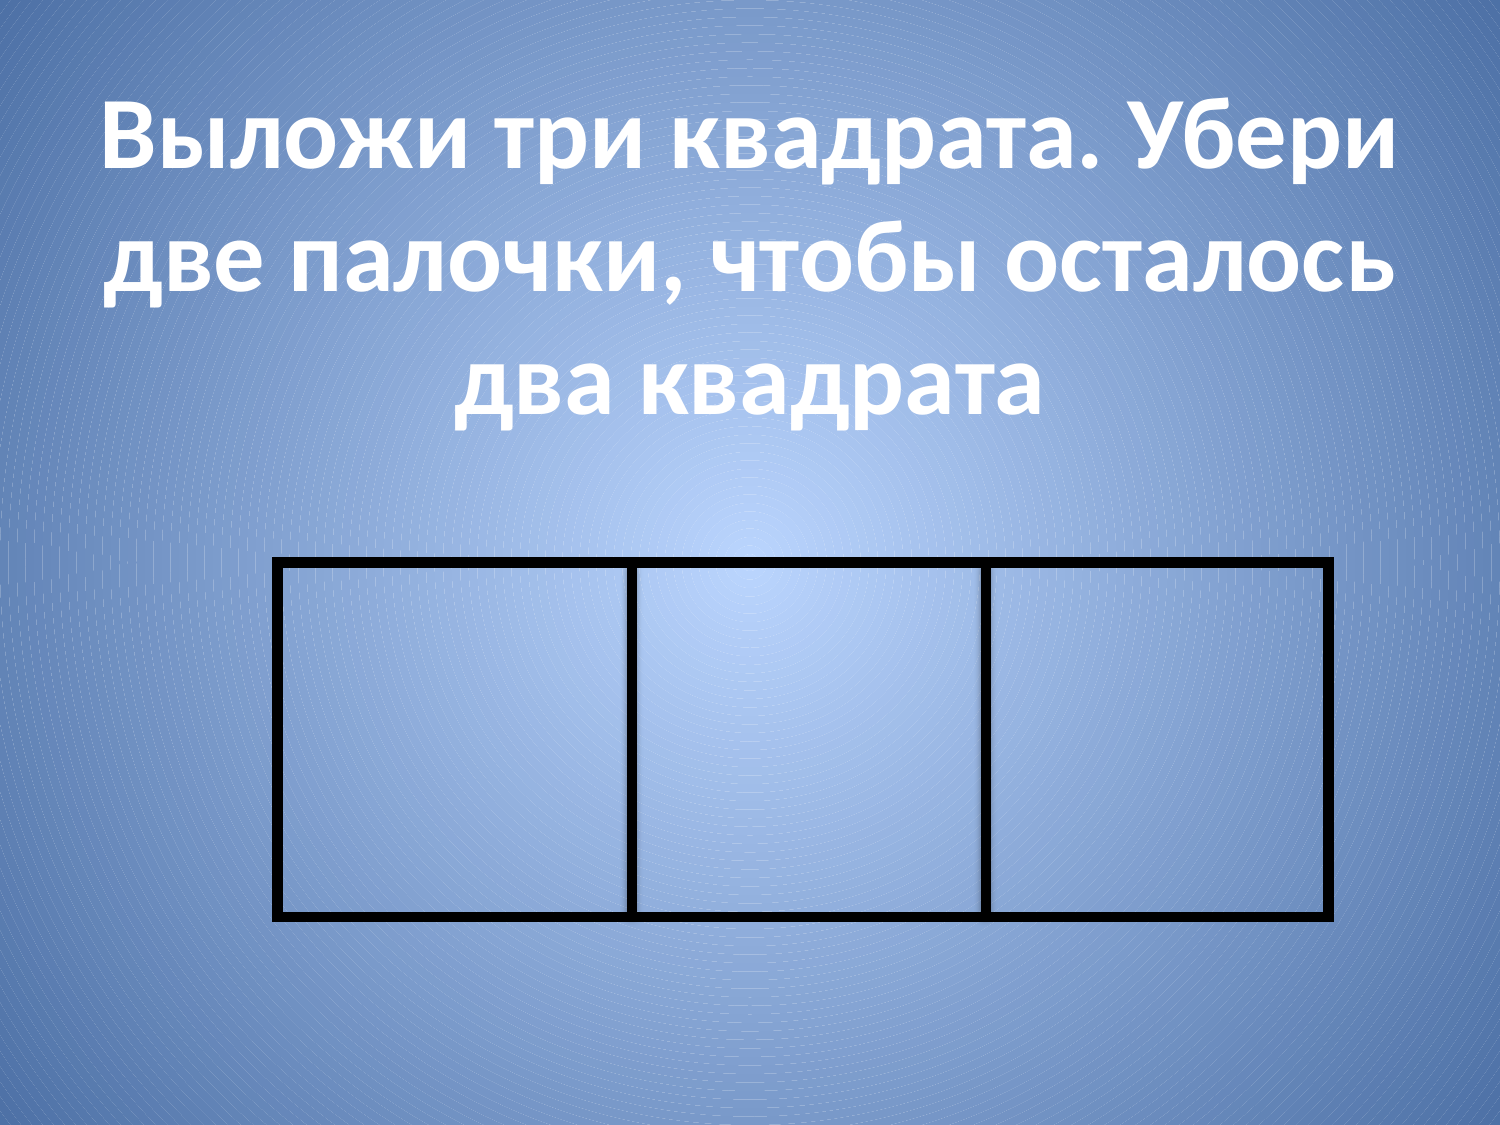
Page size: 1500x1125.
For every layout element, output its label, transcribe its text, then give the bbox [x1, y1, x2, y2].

text_box [987, 562, 1329, 917]
text_box [632, 562, 986, 917]
title Выложи три квадрата. Убери две палочки, чтобы осталось два квадрата [74, 44, 1426, 457]
text_box [277, 562, 631, 917]
